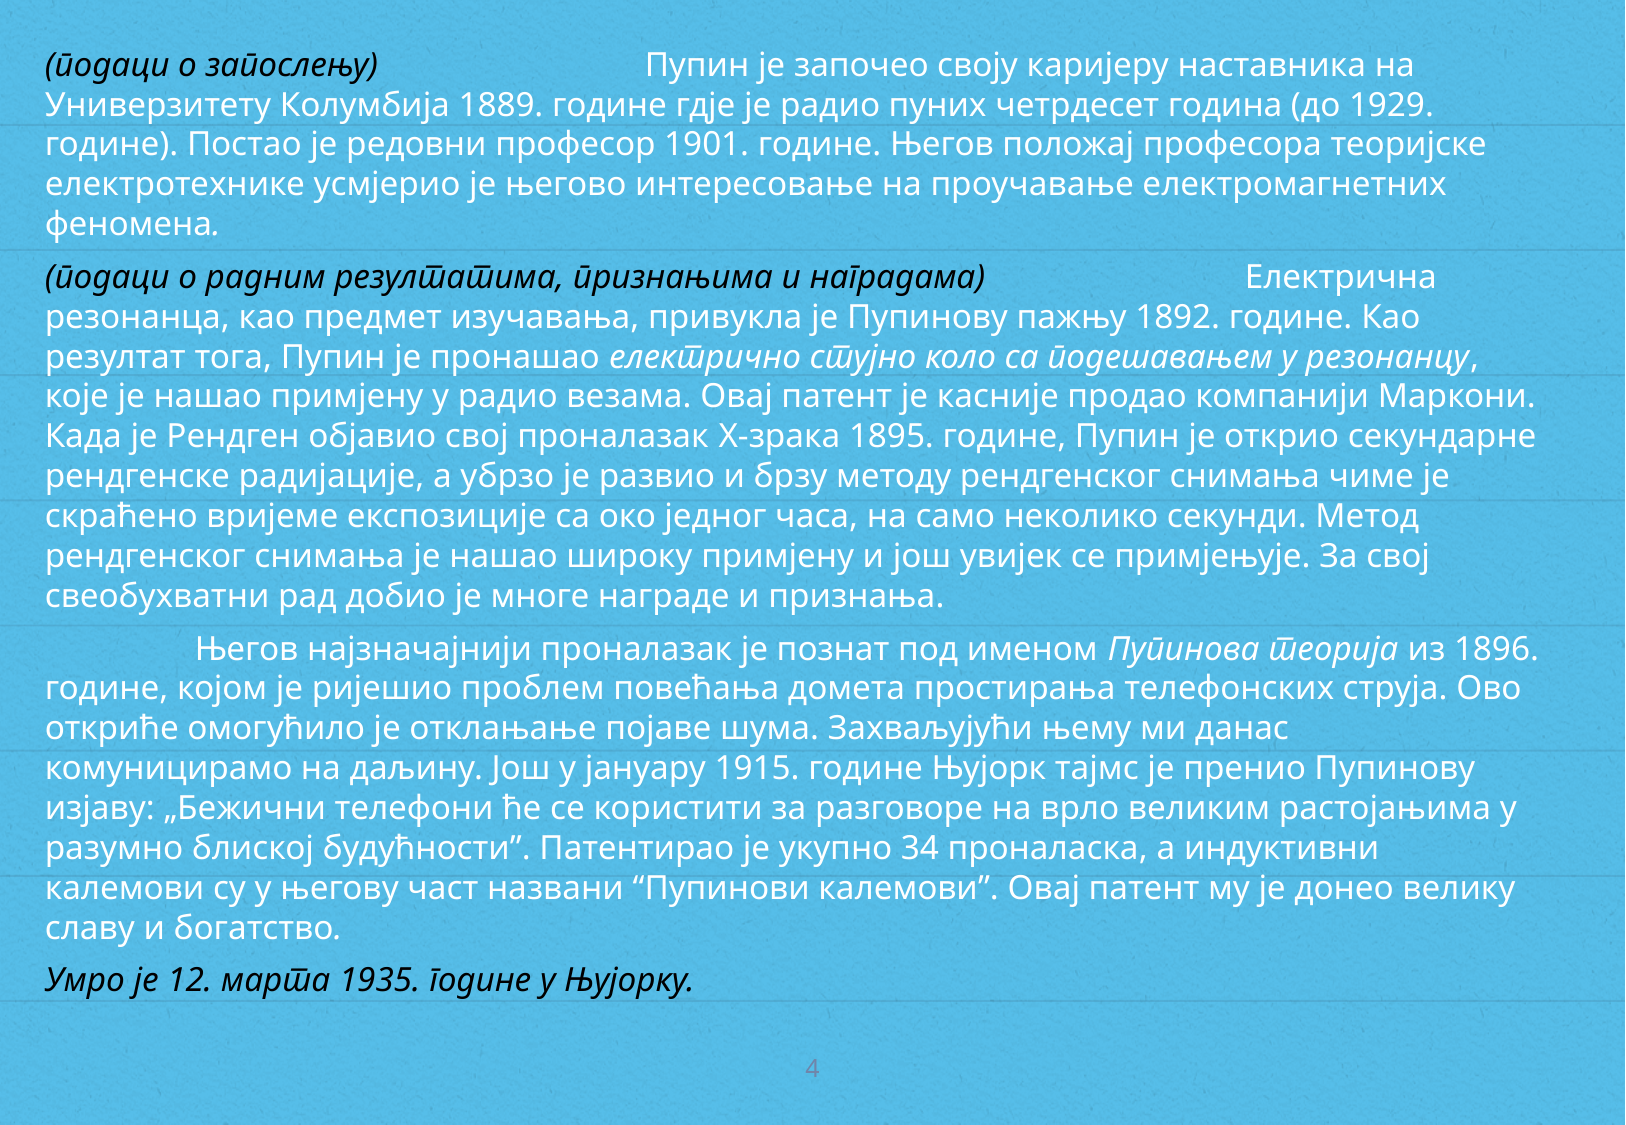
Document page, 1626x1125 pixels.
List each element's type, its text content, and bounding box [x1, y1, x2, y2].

slide_number 4 [763, 1038, 862, 1100]
picture [0, 0, 1625, 1125]
subtitle (подаци о запослењу) Пупин је започео своју каријеру наставника на Универзитету Колумбија 1889. године гдје је радио пуних четрдесет година (до 1929. године). Постао је редовни професор 1901. године. Његов положај професора теоријске електротехнике усмјерио је његово интересовање на проучавање електромагнетних феномена. (подаци о радним резултатима, признањима и наградама) Електрична резонанца, као предмет изучавања, привукла је Пупинову пажњу 1892. године. Као резултат тога, Пупин је пронашао електрично стујно коло са подешавањем у резонанцу, које је нашао примјену у радио везама. Овај патент је касније продао компанији Маркони. Када је Рендген објавио свој проналазак X-зрака 1895. године, Пупин је открио секундарне рендгенске радијације, а убрзо је развио и брзу методу рендгенског снимања чиме је скраћено вријеме експозиције са око једног часа, на само неколико секунди. Метод рендгенског снимања је нашао широку примјену и још увијек се примјењује. За свој свеобухватни рад добио је многе награде и признања. Његов најзначајнији проналазак је познат под именом Пупинова теорија из 1896. године, којом је ријешио проблем повећања домета простирања телефонских струја. Ово откриће омогућило је отклањање појаве шума. Захваљујући њему ми данас комуницирамо на даљину. Још у јануару 1915. године Њујорк тајмс је пренио Пупинову изјаву: „Бежични телефони ће се користити за разговоре на врло великим растојањима у разумно блиској будућности”. Патентирао је укупно 34 проналаска, а индуктивни калемови су у његову част названи “Пупинови калемови”. Овај патент му је донео велику славу и богатство. Умро је 12. марта 1935. године у Њујорку. [44, 42, 1542, 1051]
